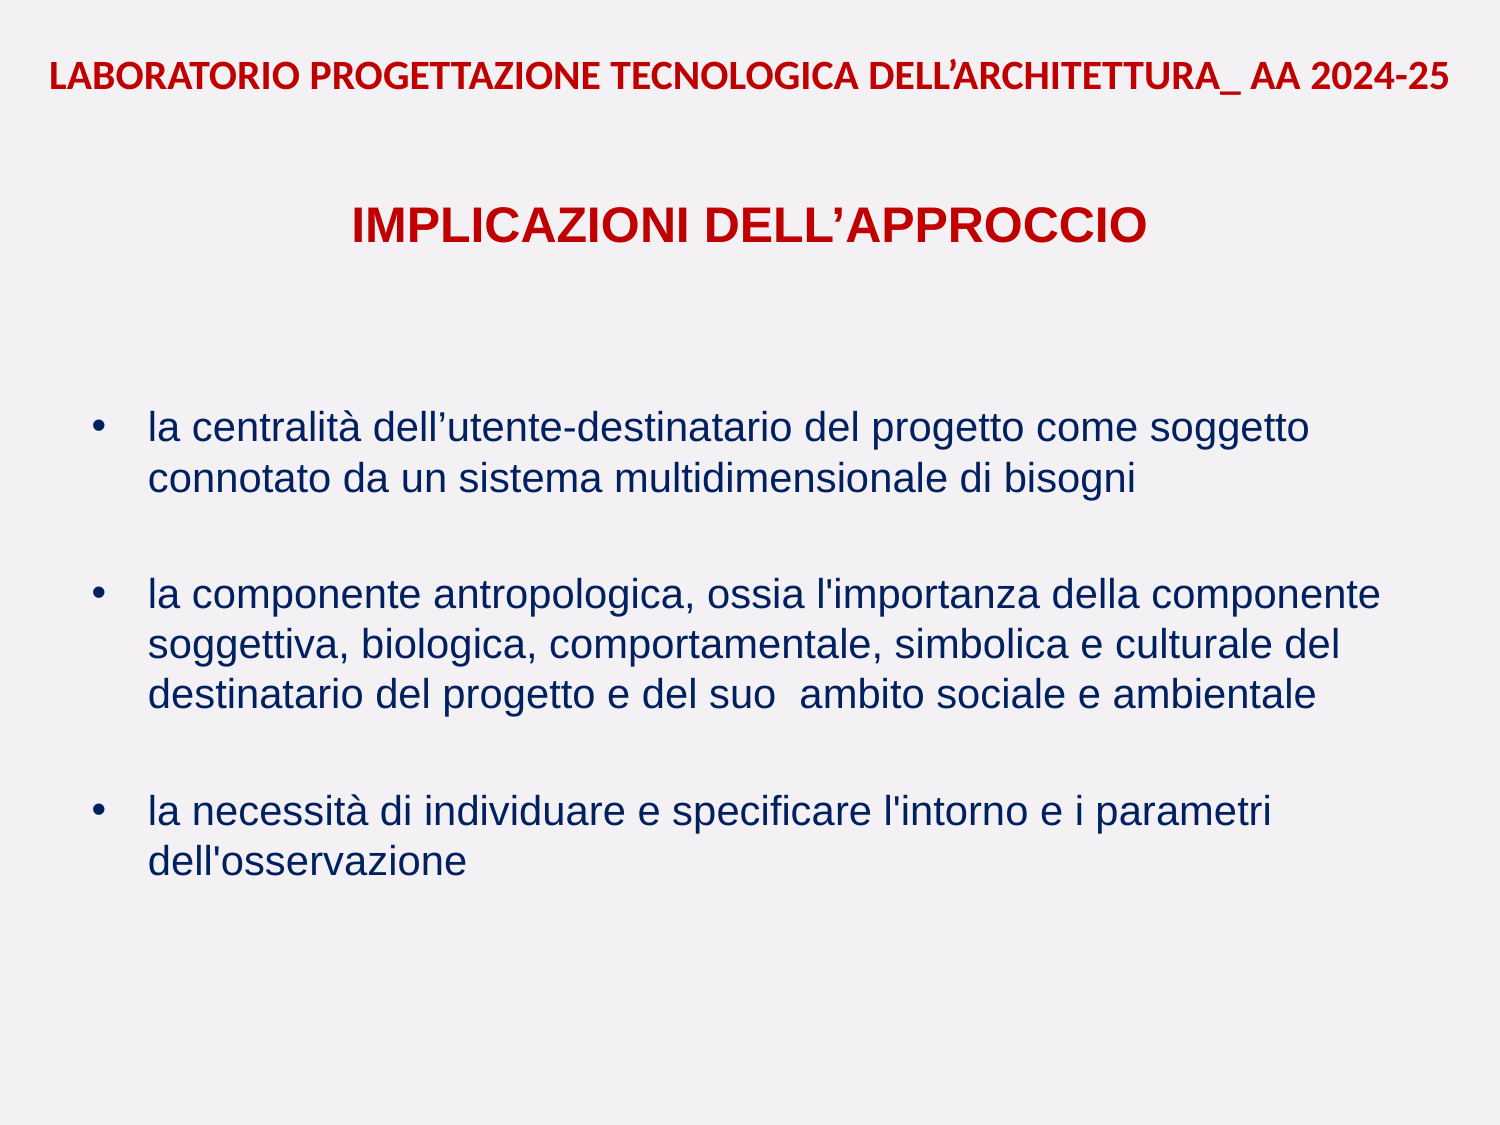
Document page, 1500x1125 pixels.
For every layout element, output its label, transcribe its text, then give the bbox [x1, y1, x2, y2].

list la centralità dell’utente-destinatario del progetto come soggetto connotato da un sistema multidimensionale di bisogni la componente antropologica, ossia l'importanza della componente soggettiva, biologica, comportamentale, simbolica e culturale del destinatario del progetto e del suo ambito sociale e ambientale la necessità di individuare e specificare l'intorno e i parametri dell'osservazione [76, 341, 1447, 943]
text_box IMPLICAZIONI DELL’APPROCCIO [14, 184, 1486, 260]
text_box LABORATORIO PROGETTAZIONE TECNOLOGICA DELL’ARCHITETTURA_ AA 2024-25 [0, 30, 1500, 121]
